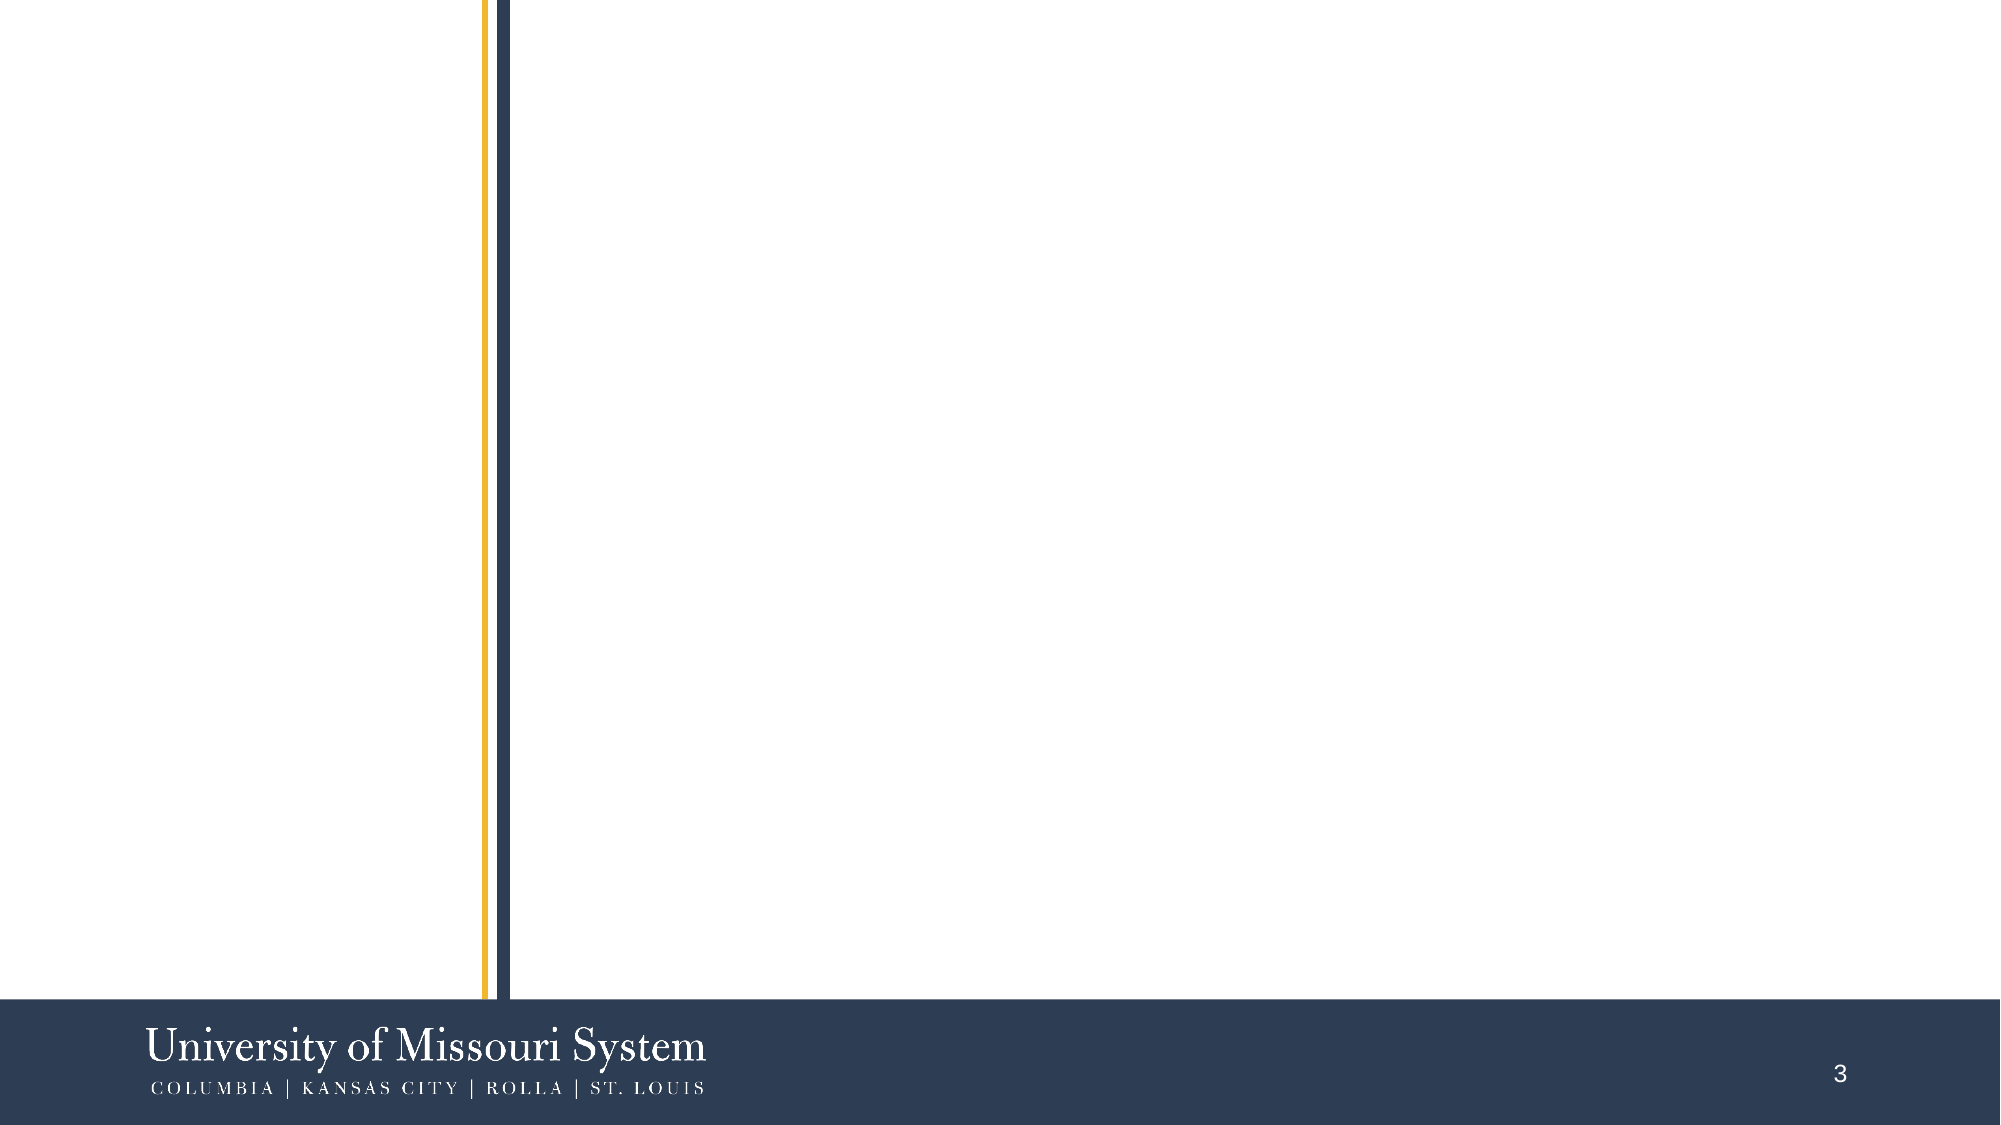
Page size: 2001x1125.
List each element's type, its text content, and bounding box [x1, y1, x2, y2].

picture [143, 1024, 707, 1100]
slide_number 3 [1747, 1042, 1863, 1103]
